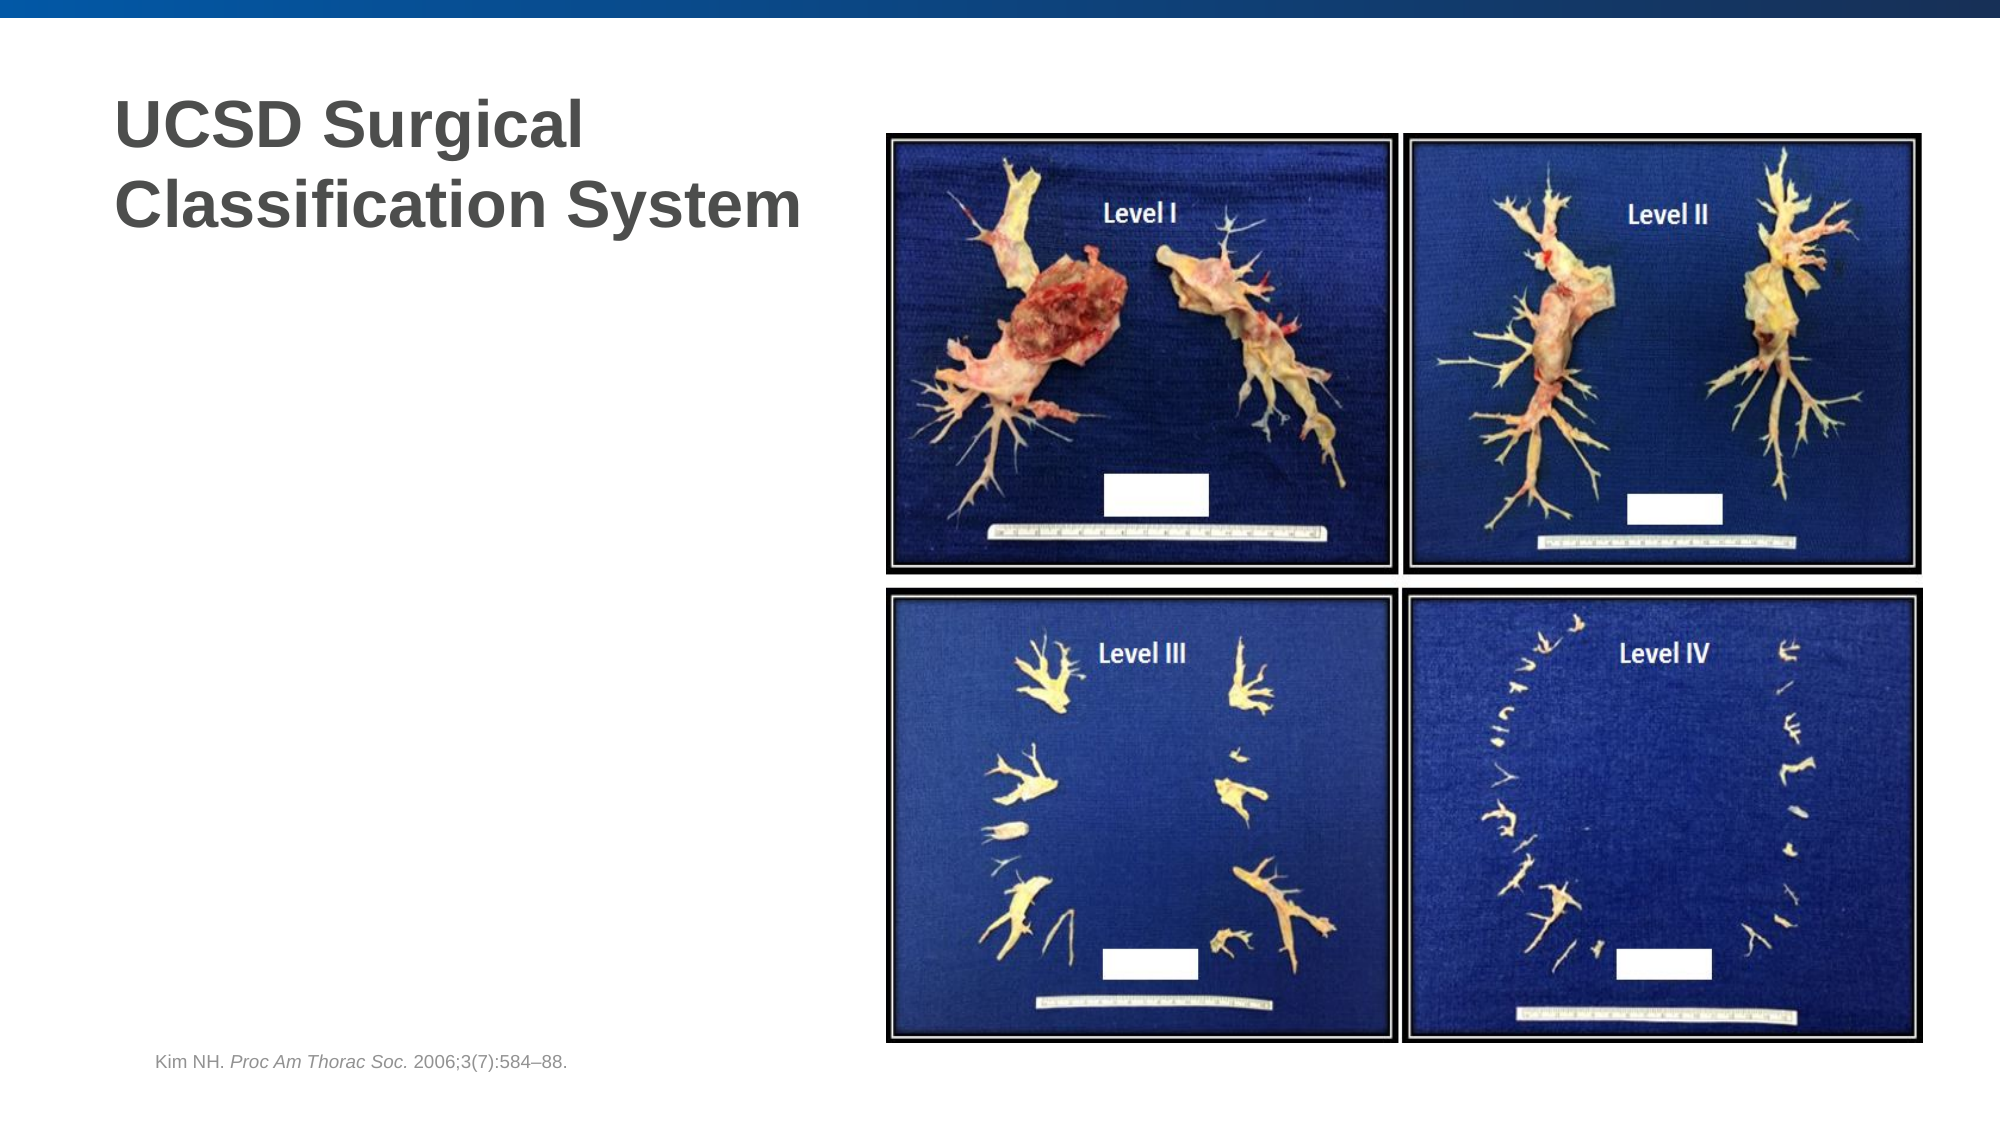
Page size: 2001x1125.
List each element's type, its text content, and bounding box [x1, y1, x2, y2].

text_box Kim NH. Proc Am Thorac Soc. 2006;3(7):584–88. [140, 1042, 1384, 1103]
title UCSD Surgical Classification System [99, 32, 823, 289]
picture [886, 133, 1923, 1043]
